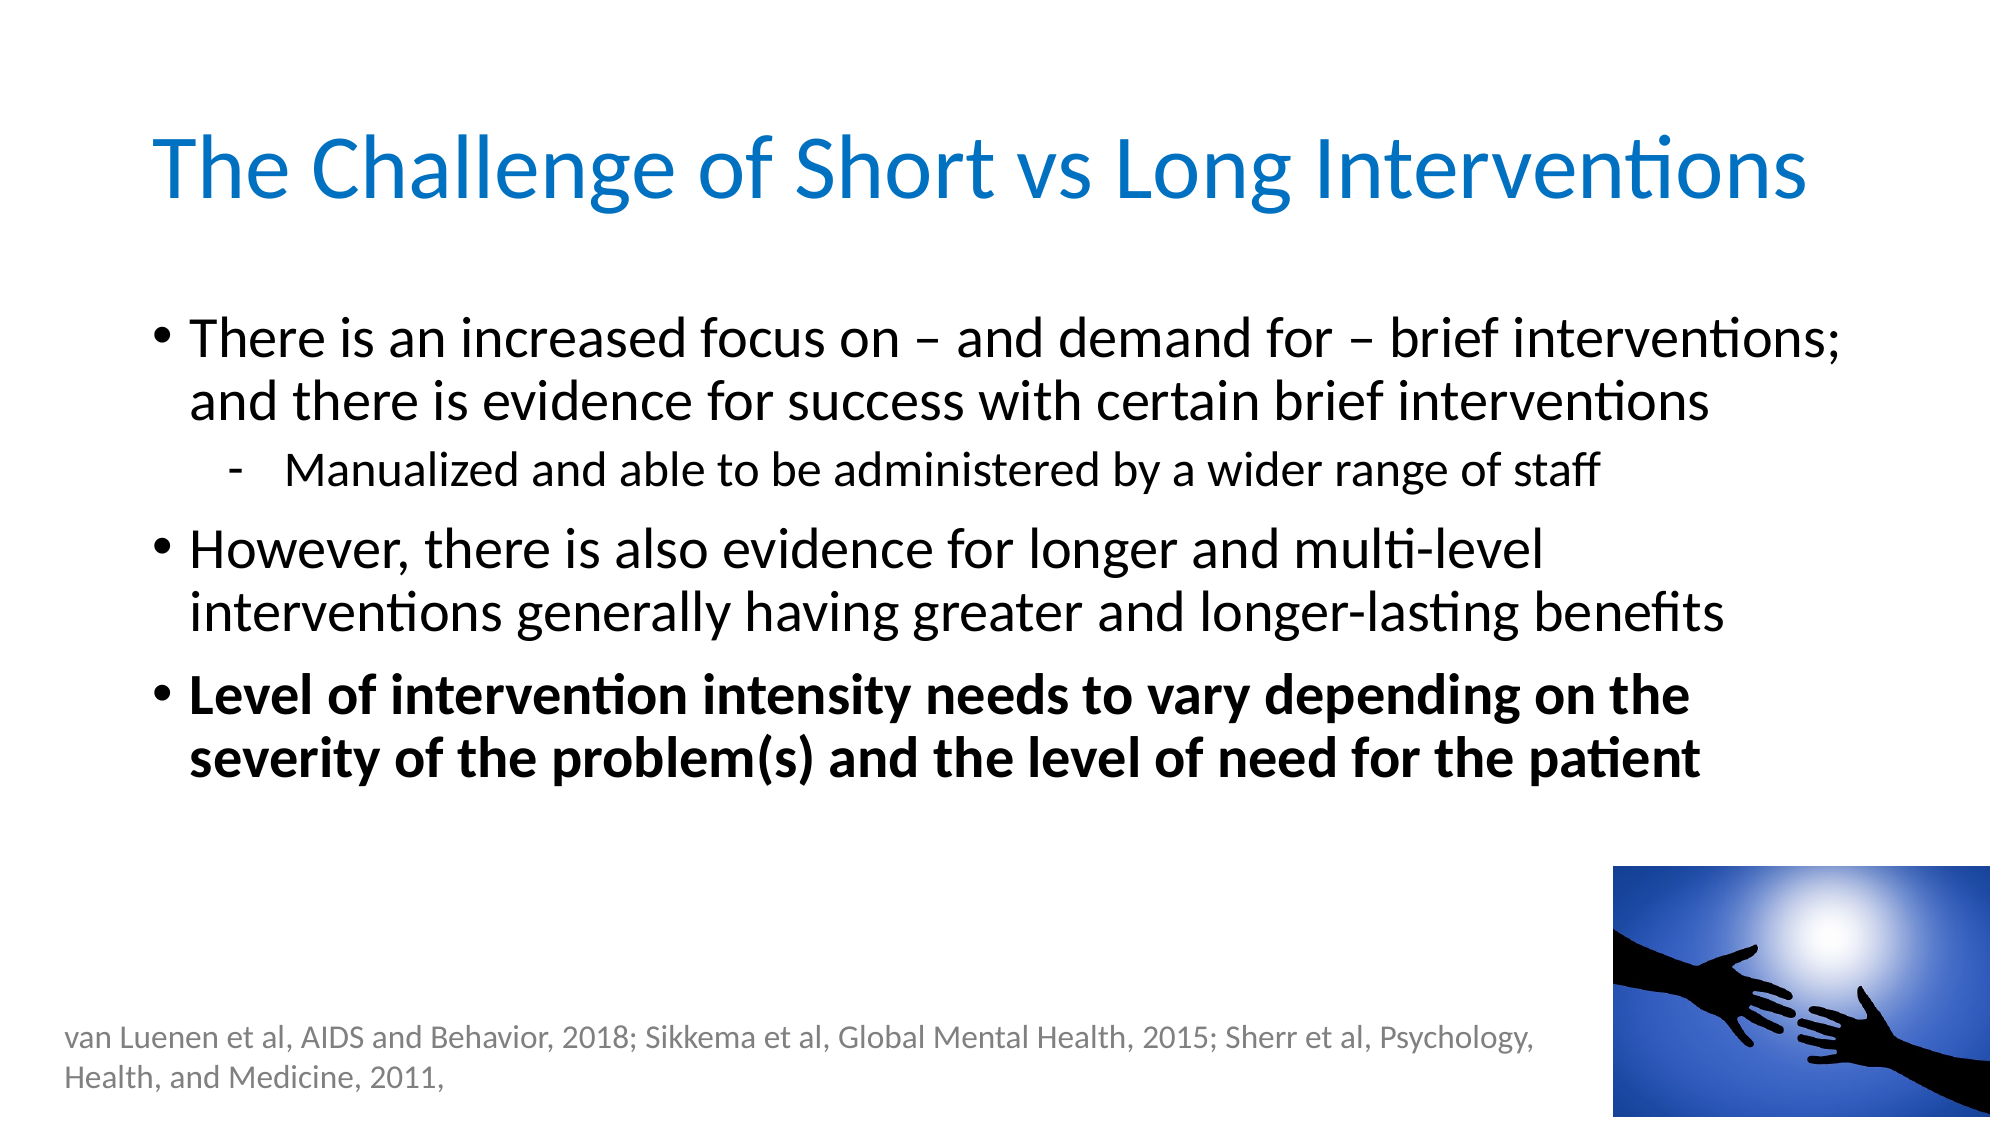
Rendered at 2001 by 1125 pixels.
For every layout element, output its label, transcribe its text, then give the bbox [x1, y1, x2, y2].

list There is an increased focus on – and demand for – brief interventions; and there is evidence for success with certain brief interventions Manualized and able to be administered by a wider range of staff However, there is also evidence for longer and multi-level interventions generally having greater and longer-lasting benefits Level of intervention intensity needs to vary depending on the severity of the problem(s) and the level of need for the patient [137, 299, 1863, 1014]
title The Challenge of Short vs Long Interventions [137, 59, 1863, 278]
picture [1613, 866, 1990, 1117]
text_box van Luenen et al, AIDS and Behavior, 2018; Sikkema et al, Global Mental Health, 2015; Sherr et al, Psychology, Health, and Medicine, 2011, [49, 1008, 1559, 1103]
